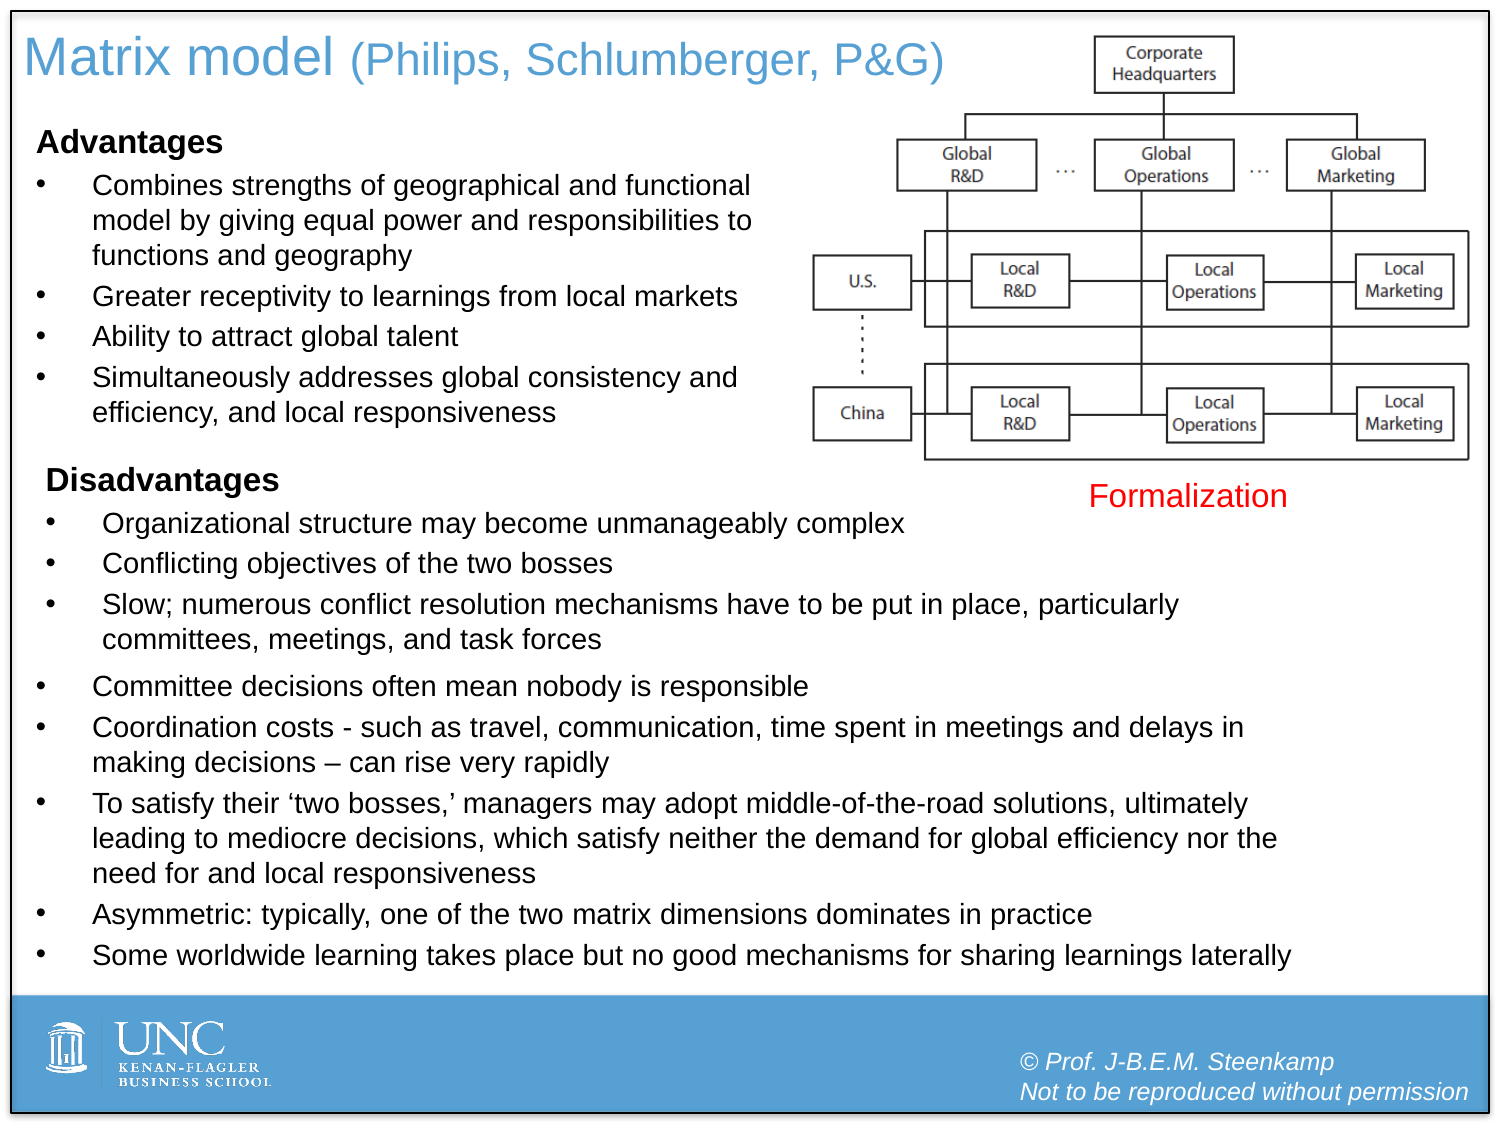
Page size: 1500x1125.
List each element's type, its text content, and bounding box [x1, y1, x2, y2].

text_box Matrix model (Philips, Schlumberger, P&G) [9, 14, 1002, 202]
picture [802, 27, 1478, 467]
text_box Disadvantages Organizational structure may become unmanageably complex Conflicting objectives of the two bosses Slow; numerous conflict resolution mechanisms have to be put in place, particularly committees, meetings, and task forces [30, 450, 1346, 718]
text_box Formalization [877, 466, 1500, 522]
list Advantages Combines strengths of geographical and functional model by giving equal power and responsibilities to functions and geography Greater receptivity to learnings from local markets Ability to attract global talent Simultaneously addresses global consistency and efficiency, and local responsiveness [21, 202, 781, 342]
picture [46, 1019, 271, 1088]
text_box Committee decisions often mean nobody is responsible Coordination costs - such as travel, communication, time spent in meetings and delays in making decisions – can rise very rapidly To satisfy their ‘two bosses,’ managers may adopt middle-of-the-road solutions, ultimately leading to mediocre decisions, which satisfy neither the demand for global efficiency nor the need for and local responsiveness Asymmetric: typically, one of the two matrix dimensions dominates in practice Some worldwide learning takes place but no good mechanisms for sharing learnings laterally [21, 660, 1323, 928]
